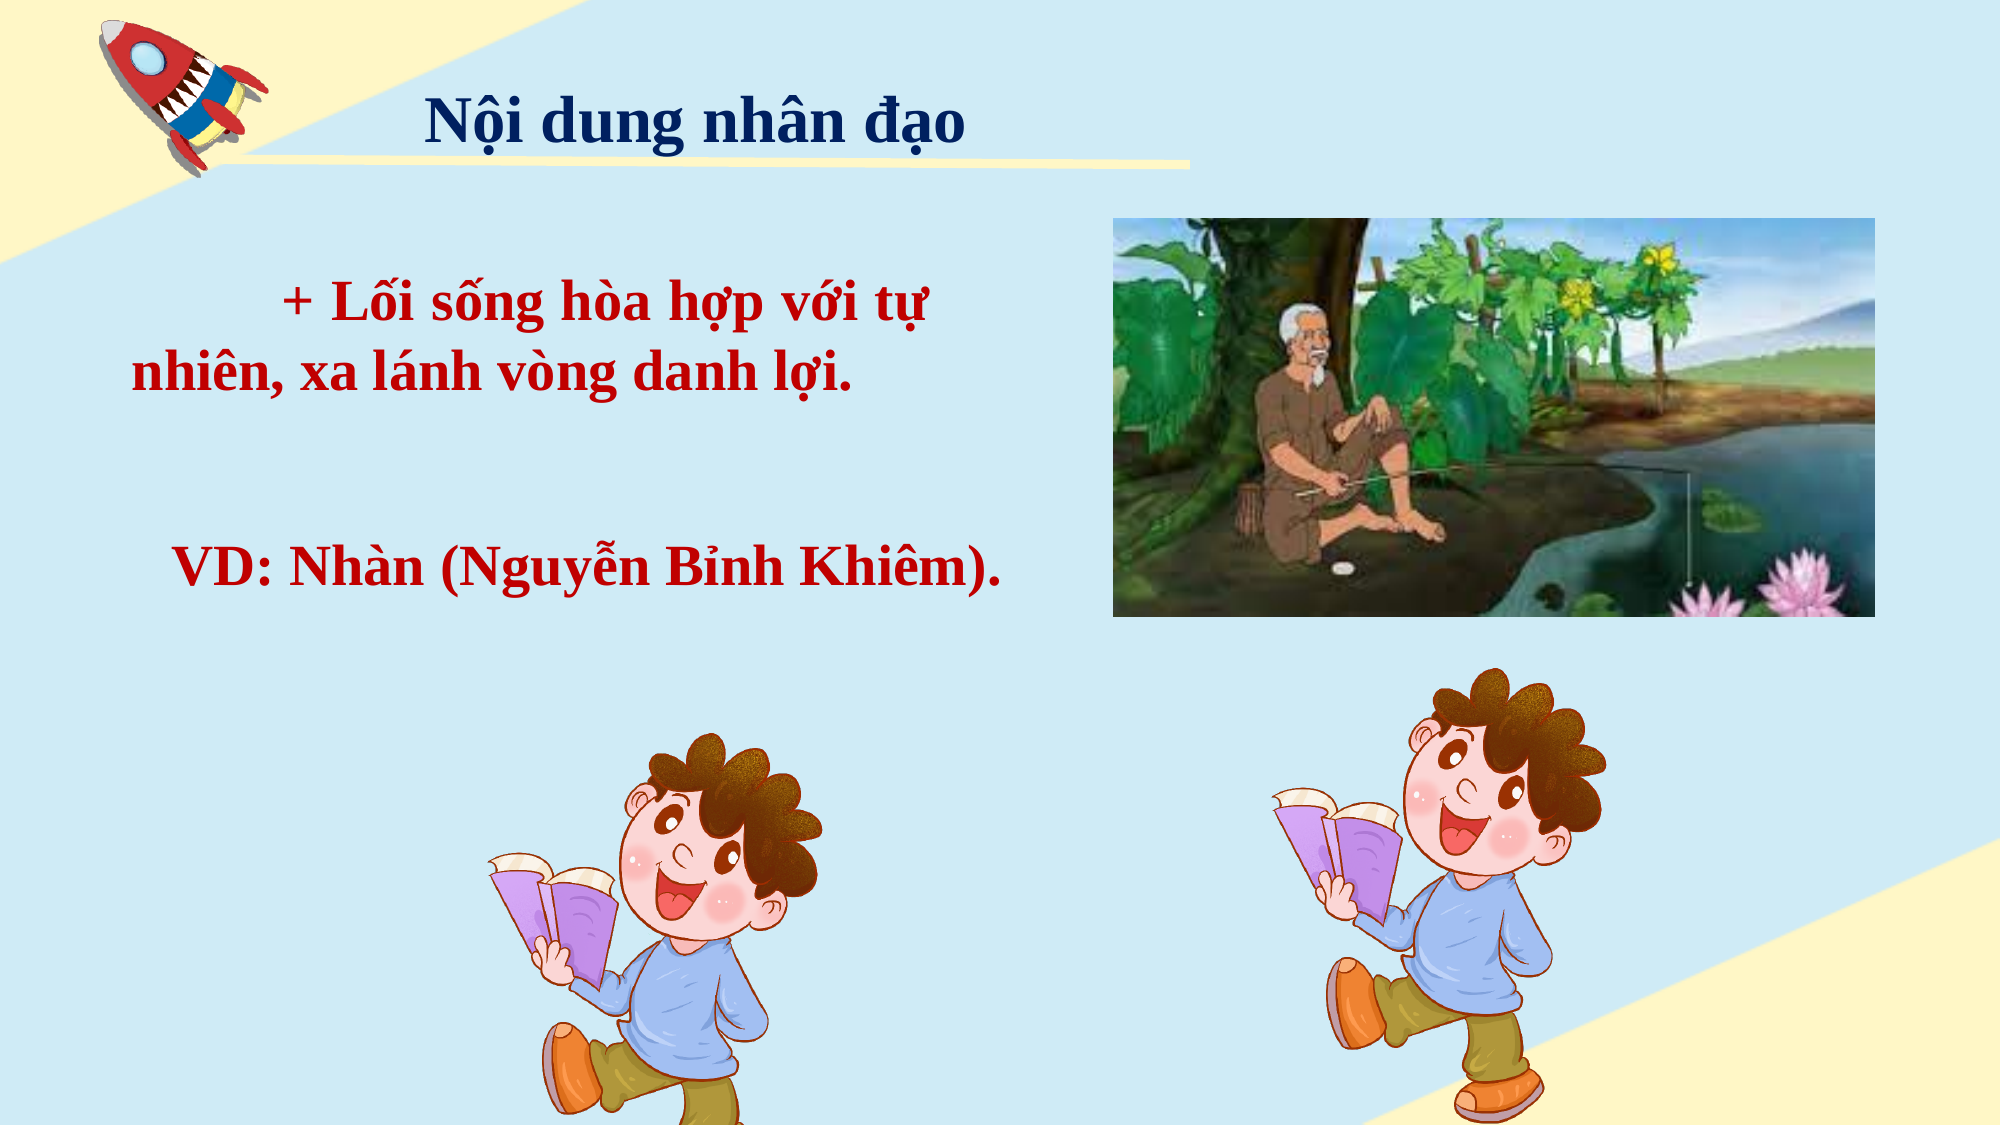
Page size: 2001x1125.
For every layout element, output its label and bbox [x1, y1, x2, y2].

picture [0, 0, 2000, 1125]
text_box [221, 159, 1190, 165]
